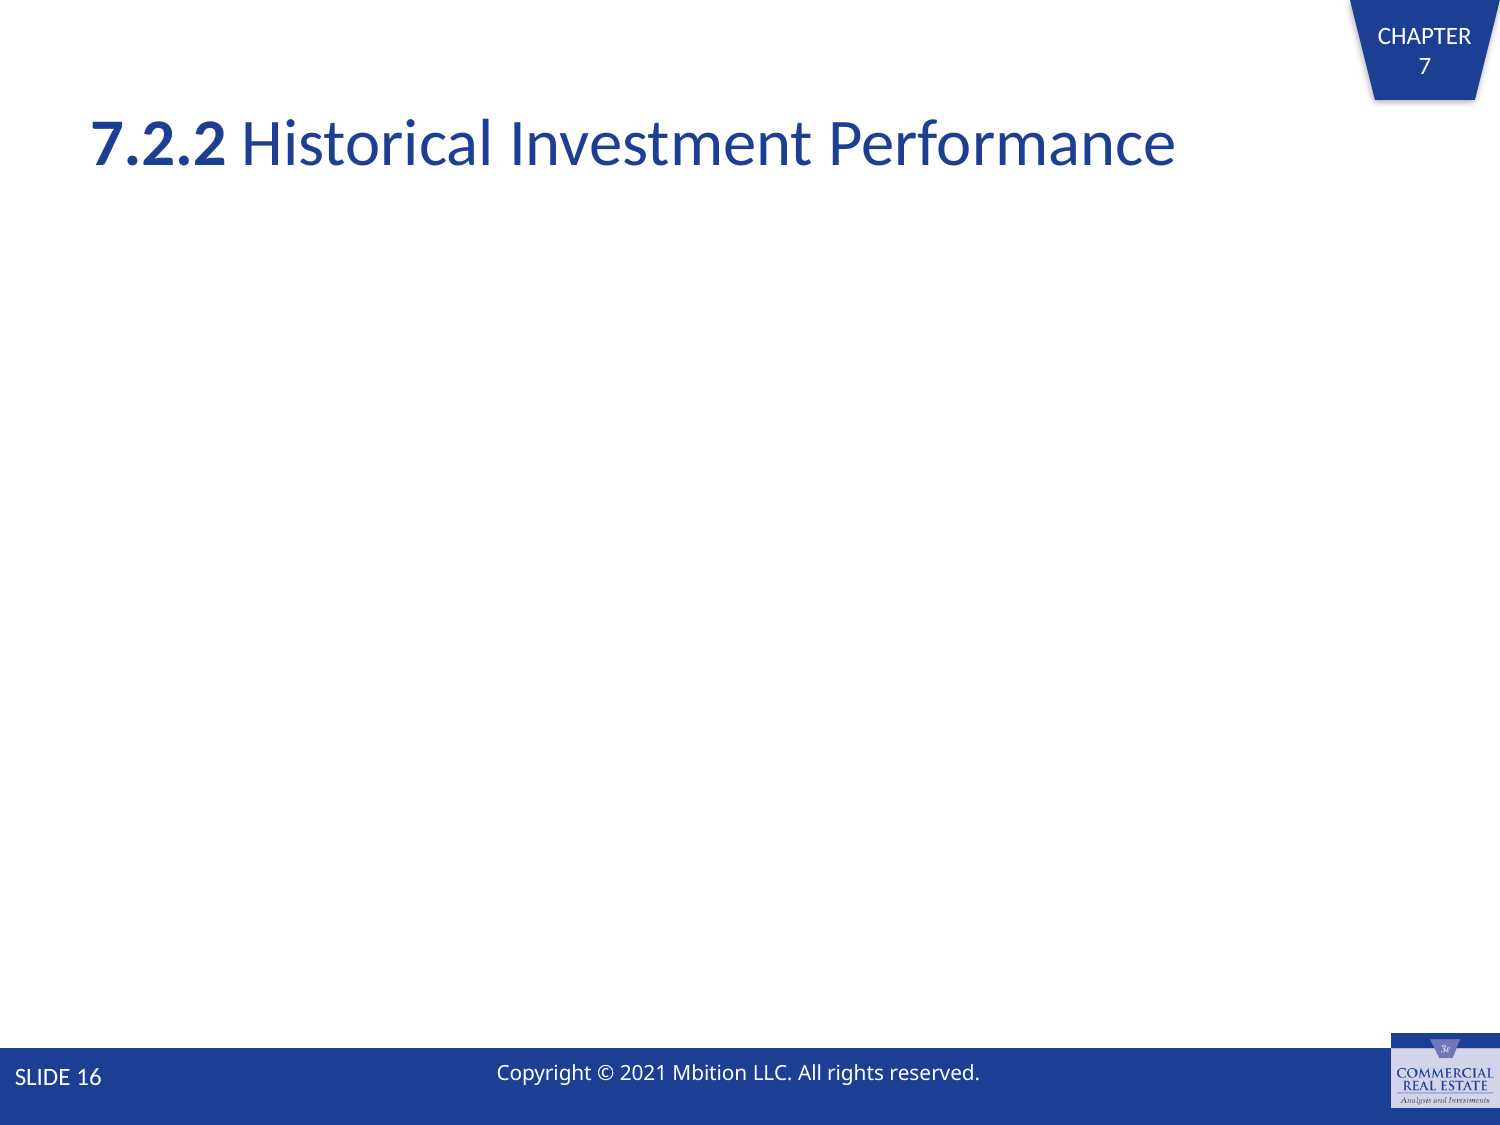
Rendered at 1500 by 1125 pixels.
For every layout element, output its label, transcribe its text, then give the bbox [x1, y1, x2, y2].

title 7.2.2 Historical Investment Performance [75, 45, 1375, 233]
slide_number SLIDE 16 [0, 1052, 350, 1113]
picture [1391, 1033, 1500, 1108]
